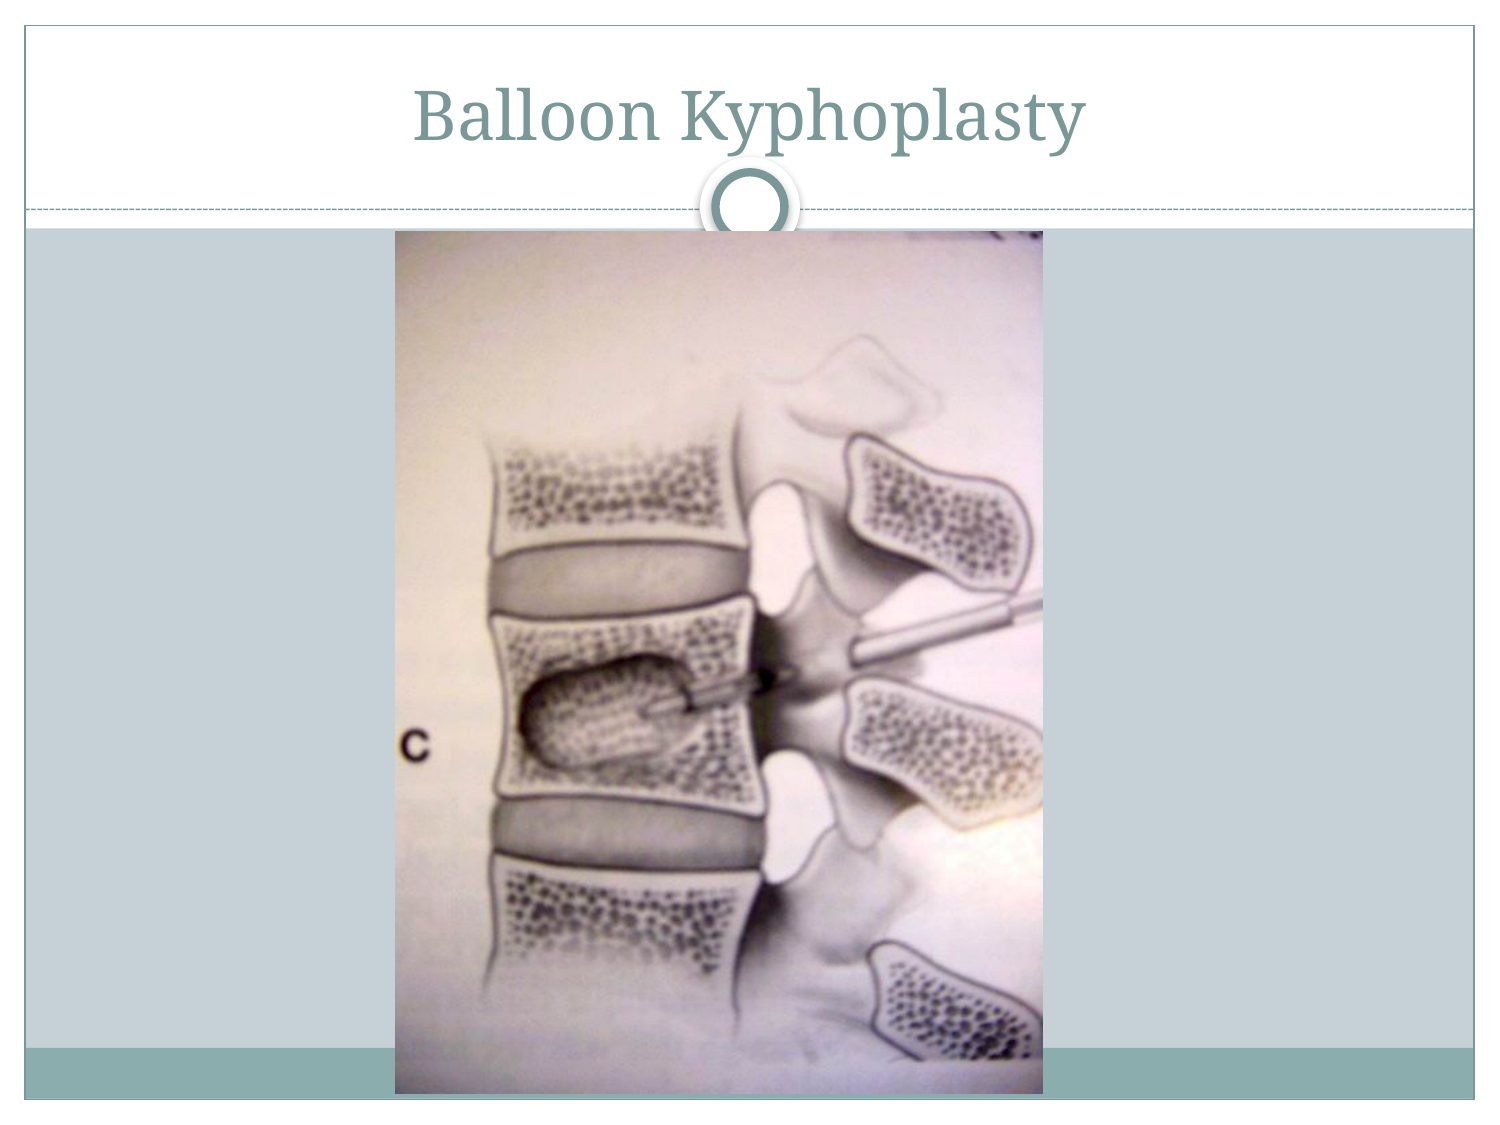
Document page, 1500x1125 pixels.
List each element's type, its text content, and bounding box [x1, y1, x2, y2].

title Balloon Kyphoplasty [49, 37, 1450, 162]
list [395, 231, 1043, 1095]
